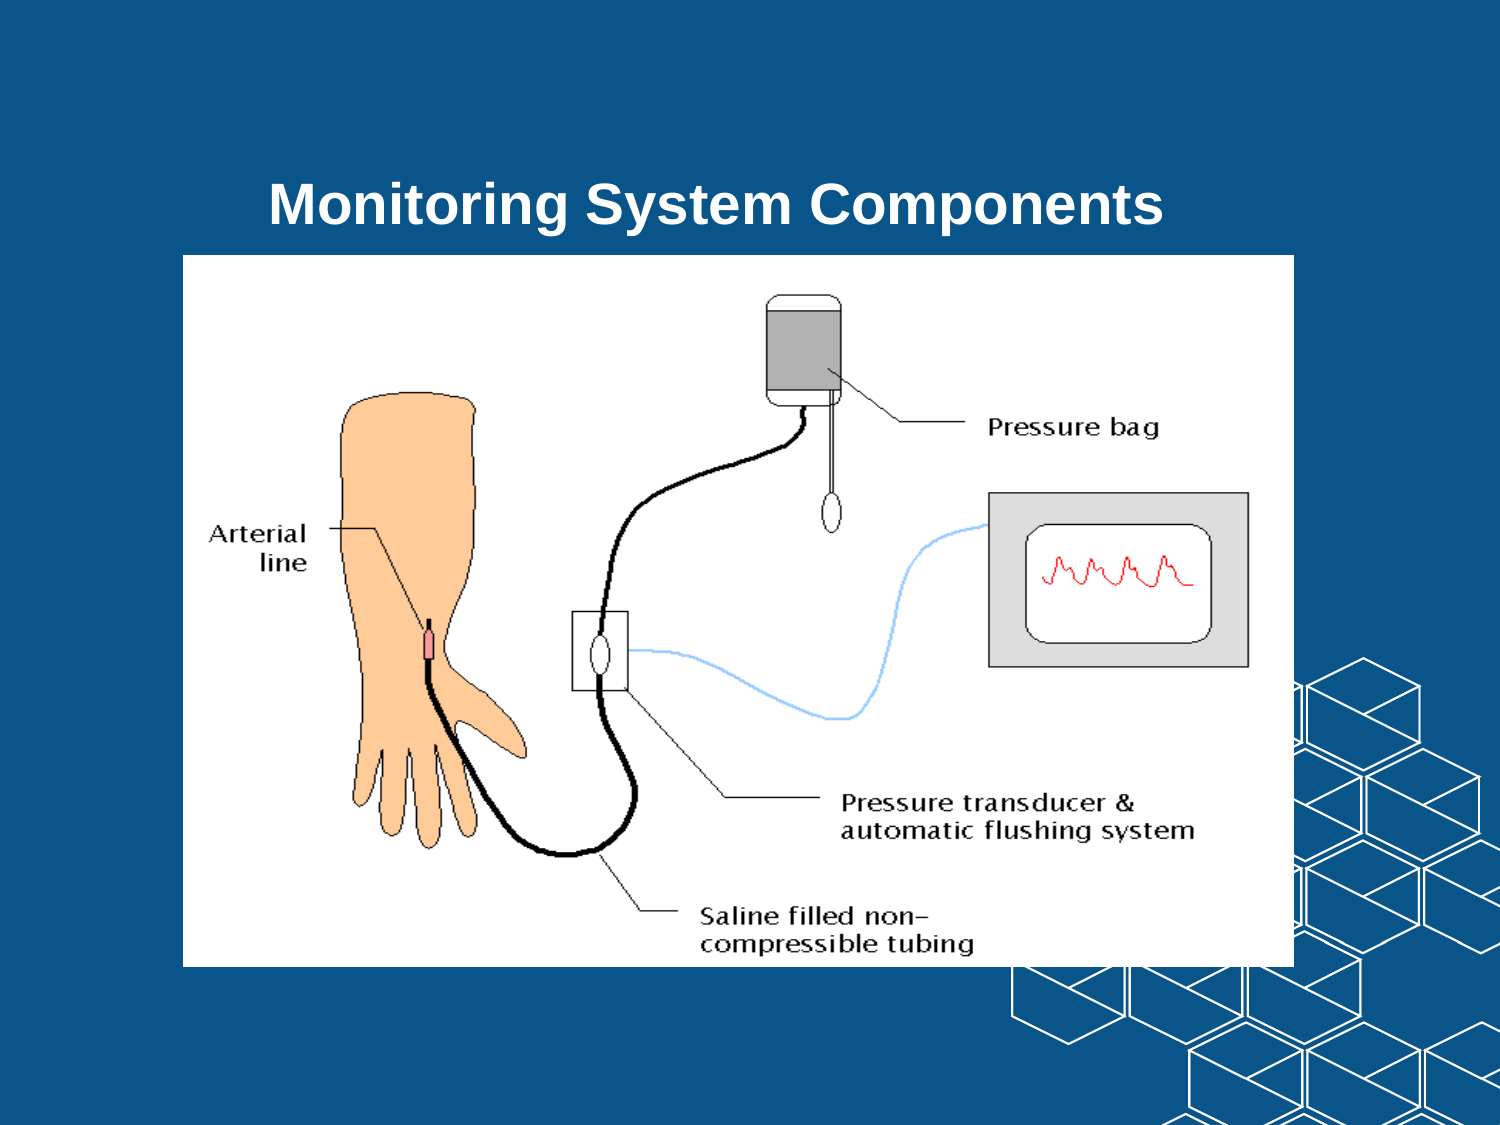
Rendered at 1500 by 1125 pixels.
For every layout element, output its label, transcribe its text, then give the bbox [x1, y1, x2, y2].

picture [1009, 656, 1500, 1125]
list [182, 255, 1294, 967]
title Monitoring System Components [253, 113, 1206, 244]
